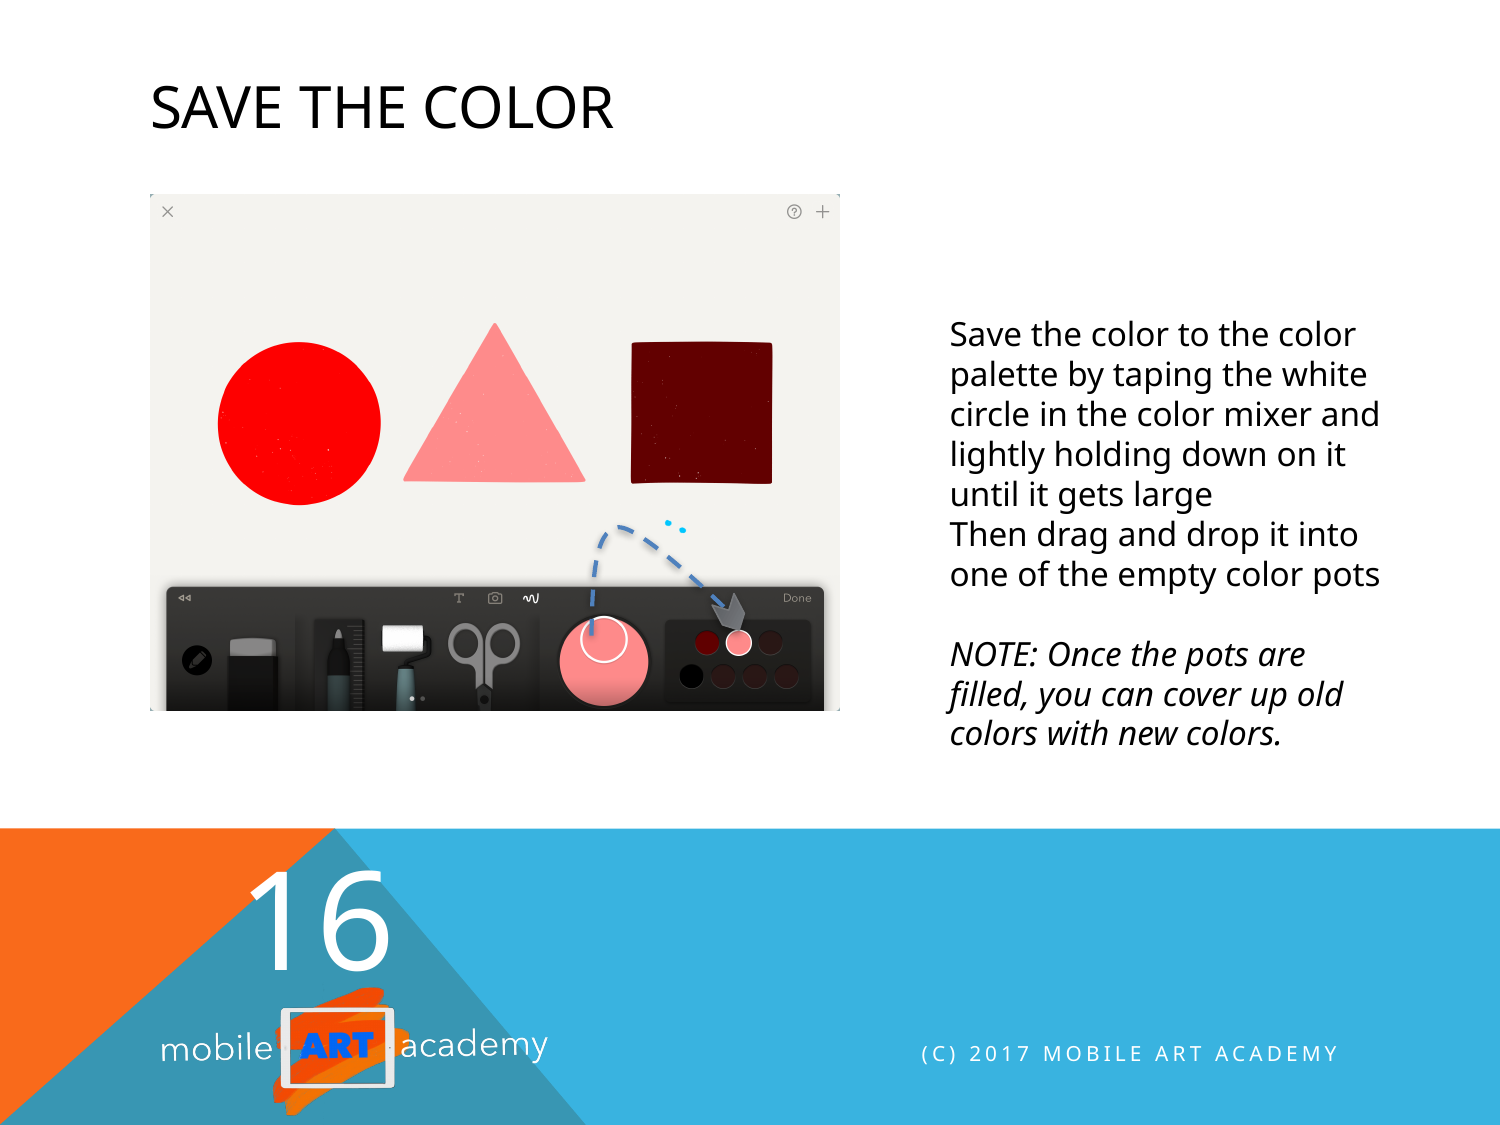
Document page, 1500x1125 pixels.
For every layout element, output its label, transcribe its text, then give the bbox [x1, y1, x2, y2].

picture [149, 982, 555, 1125]
text_box 16 [97, 825, 537, 1006]
picture [149, 194, 840, 712]
footer (c) 2017 MOBILE ART ACADEMY [577, 1031, 1352, 1076]
title Save the color [135, 60, 1369, 150]
text_box Save the color to the color palette by taping the white circle in the color mixer and lightly holding down on it until it gets large Then drag and drop it into one of the empty color pots NOTE: Once the pots are filled, you can cover up old colors with new colors. [934, 306, 1410, 760]
